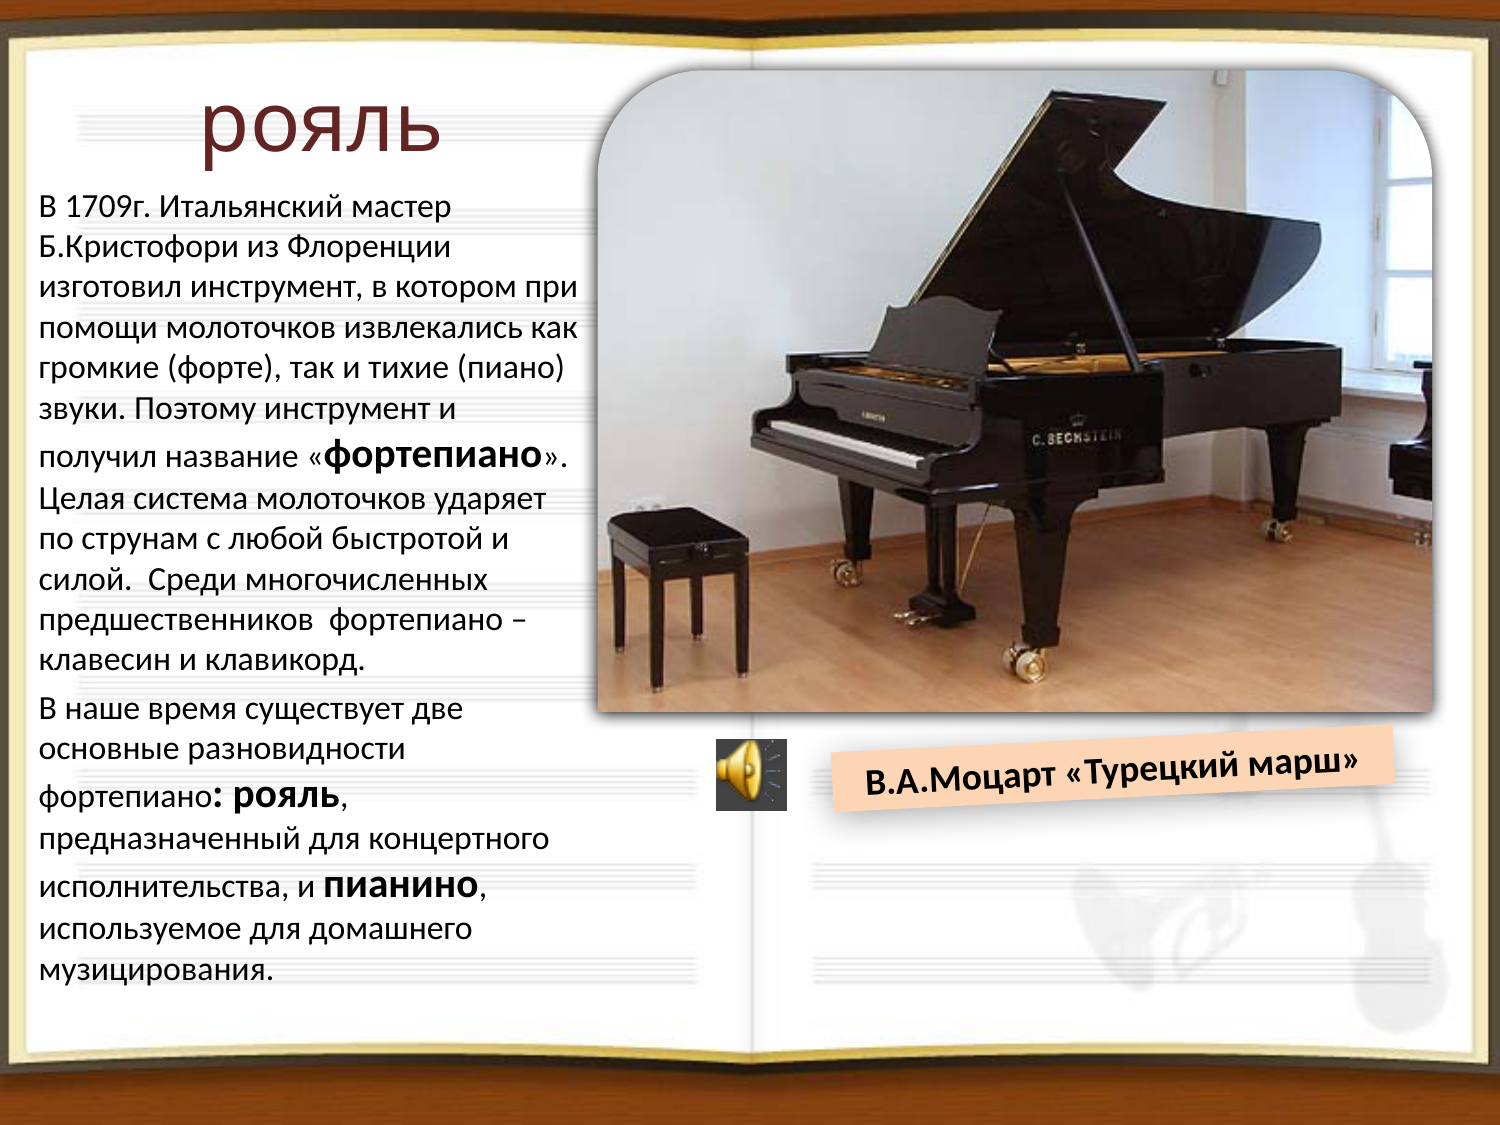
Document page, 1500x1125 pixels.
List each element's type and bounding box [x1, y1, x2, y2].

list [0, 0, 1500, 1125]
picture [597, 70, 1433, 713]
picture [714, 737, 789, 812]
